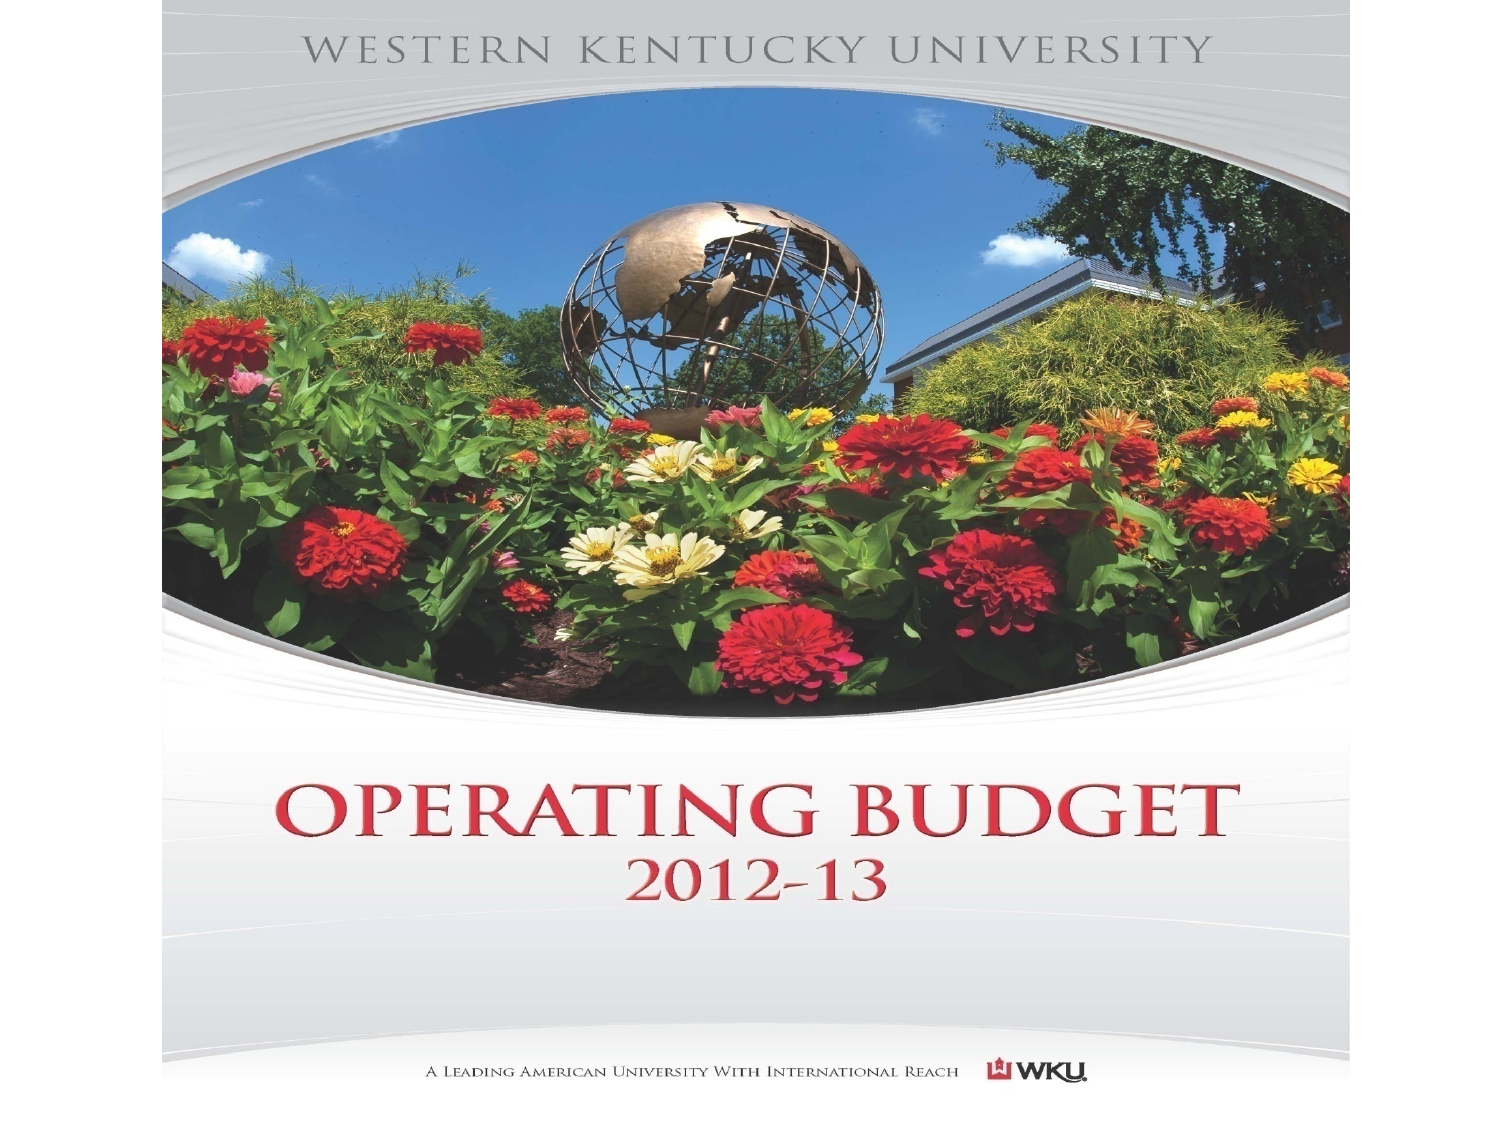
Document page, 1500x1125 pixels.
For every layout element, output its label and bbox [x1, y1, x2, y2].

picture [162, 0, 1351, 1125]
